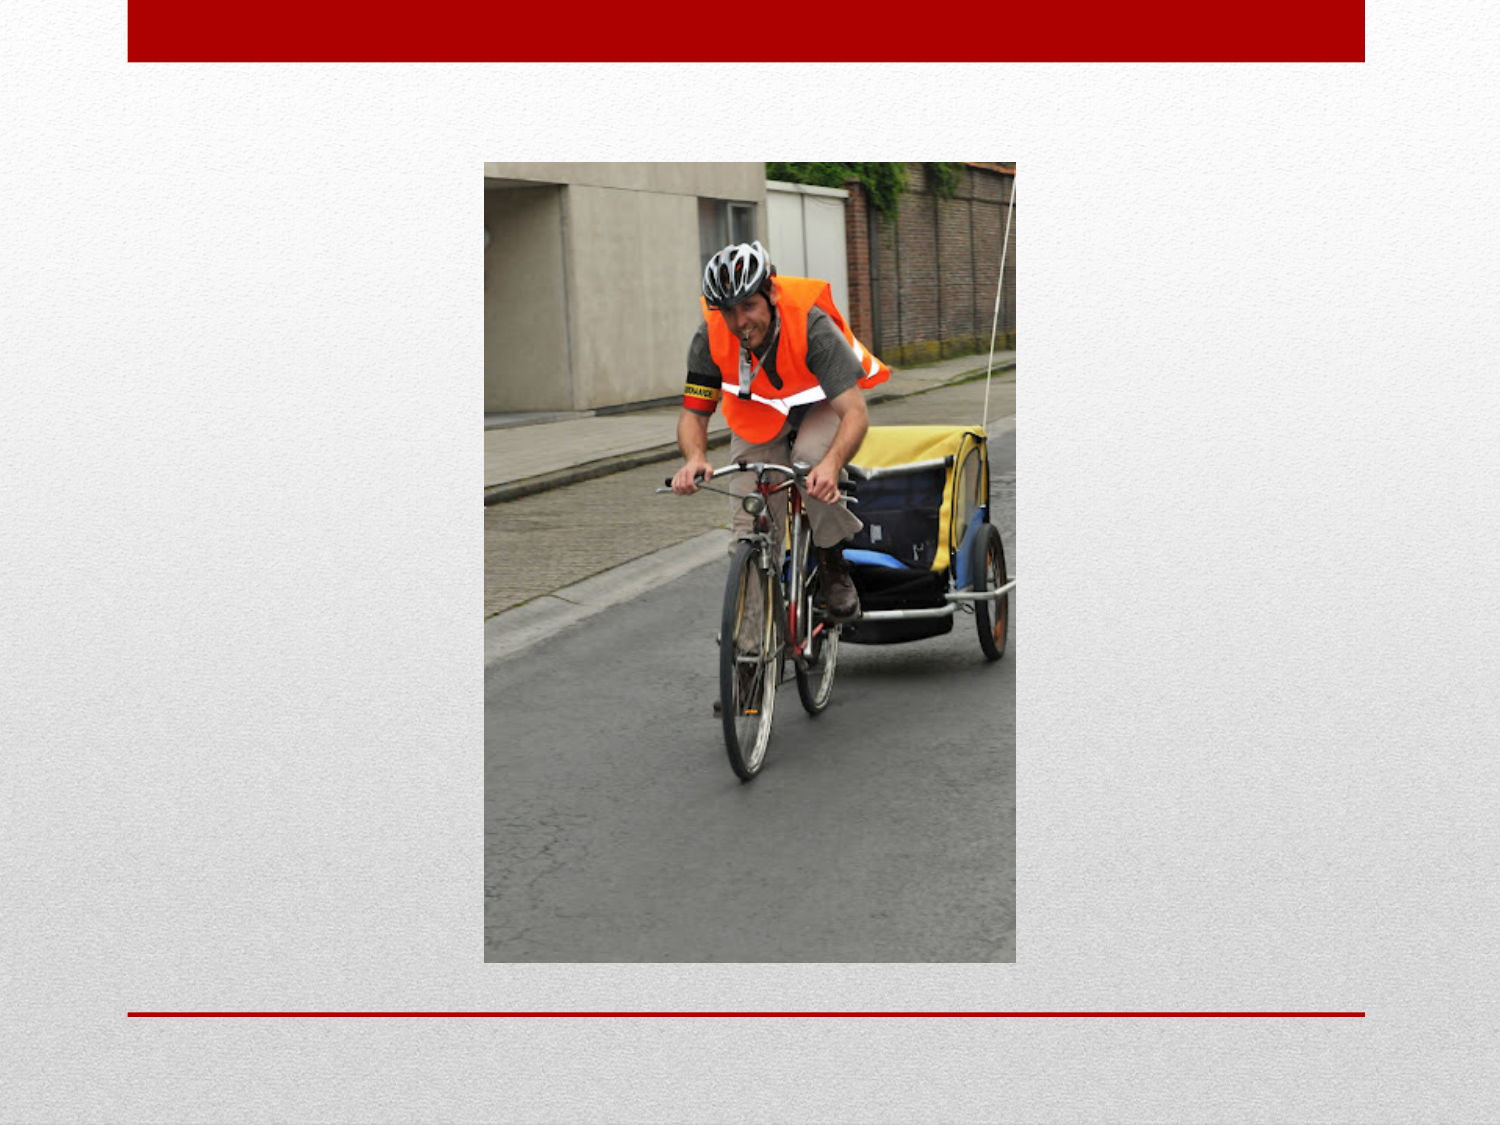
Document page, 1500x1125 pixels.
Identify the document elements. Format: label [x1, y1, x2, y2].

picture [483, 161, 1017, 964]
